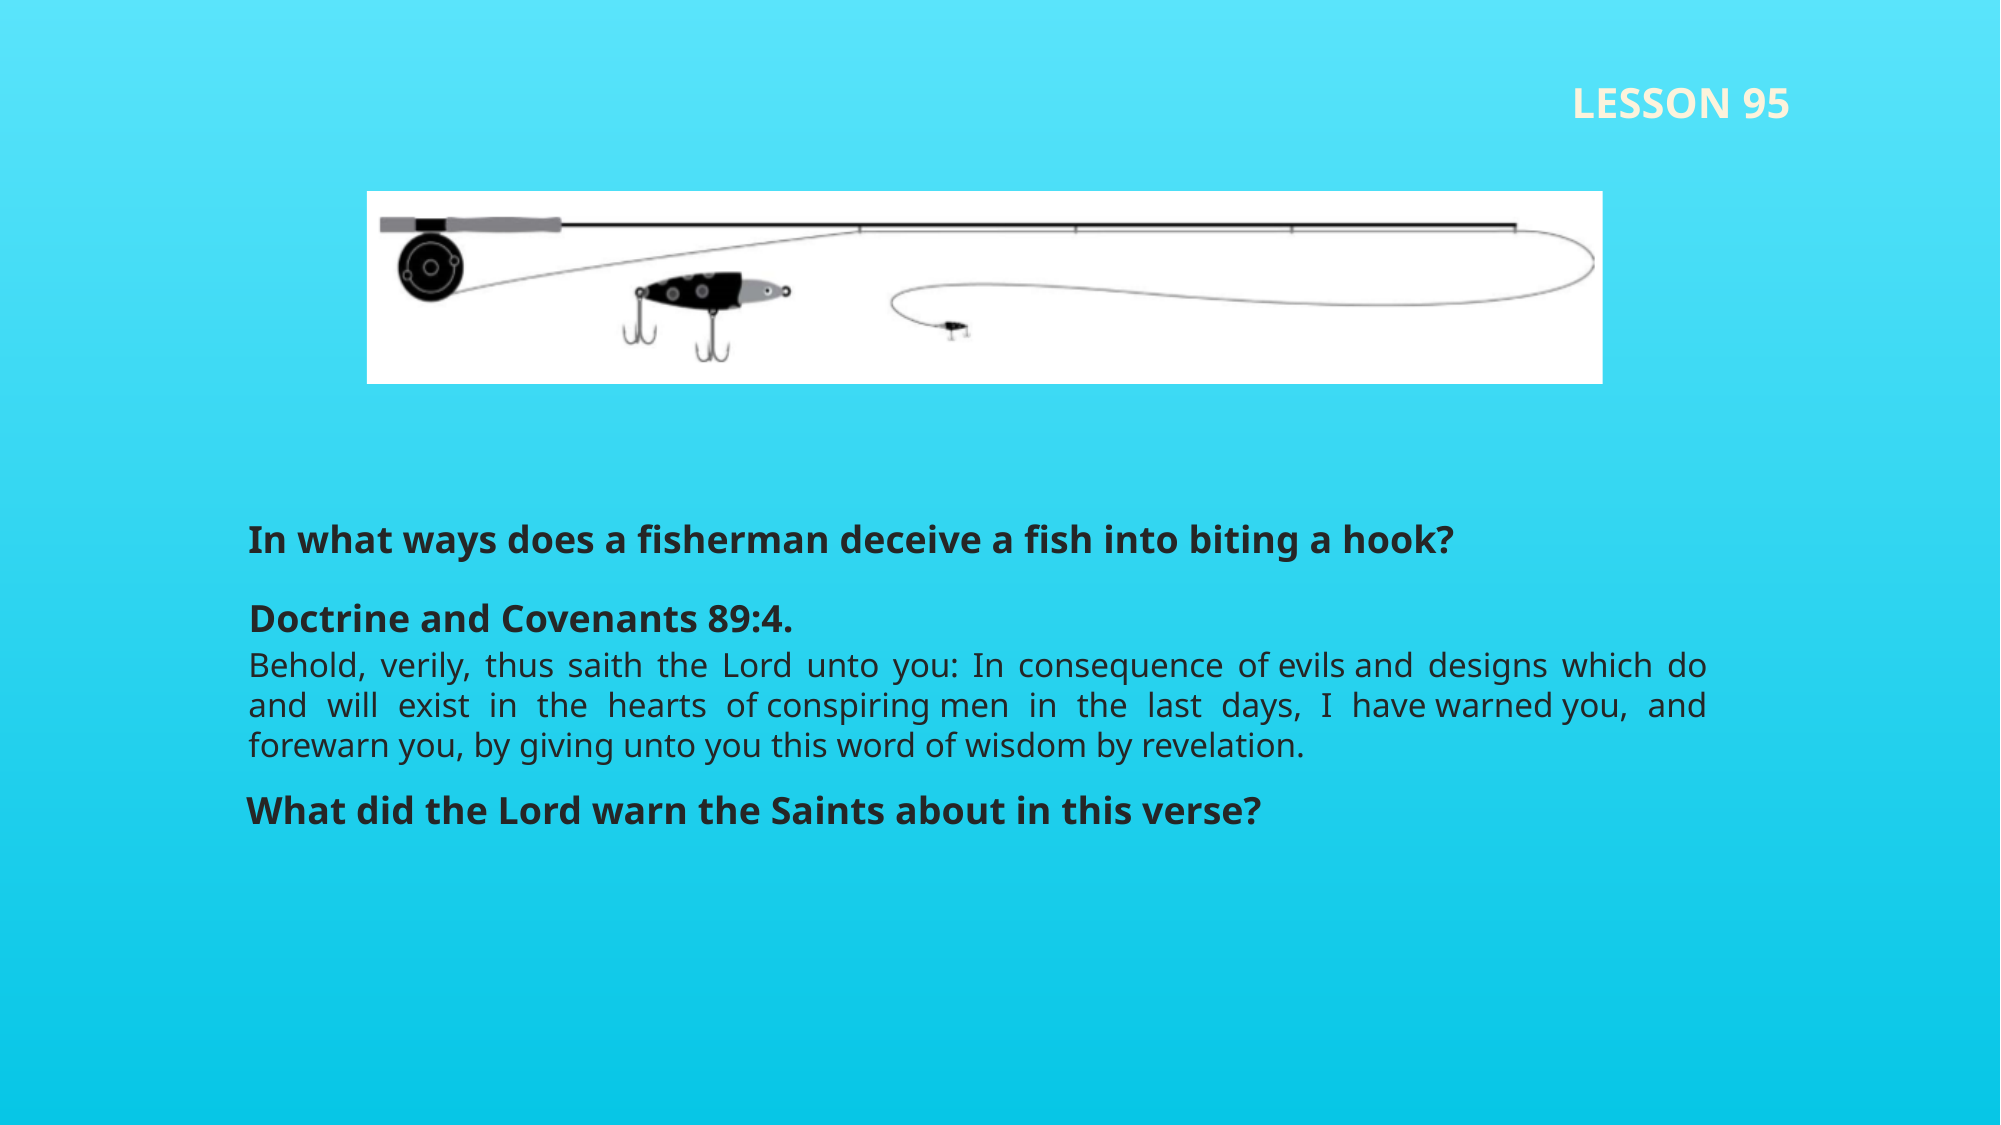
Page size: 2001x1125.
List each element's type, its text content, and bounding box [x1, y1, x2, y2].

picture [366, 191, 1603, 385]
text_box Behold, verily, thus saith the Lord unto you: In consequence of evils and designs which do and will exist in the hearts of conspiring men in the last days, I have warned you, and forewarn you, by giving unto you this word of wisdom by revelation. [233, 637, 1725, 772]
text_box Doctrine and Covenants 89:4. [233, 587, 810, 637]
text_box What did the Lord warn the Saints about in this verse? [231, 779, 1288, 839]
text_box In what ways does a fisherman deceive a fish into biting a hook? [233, 509, 1603, 569]
text_box LESSON 95 [1556, 68, 1814, 147]
